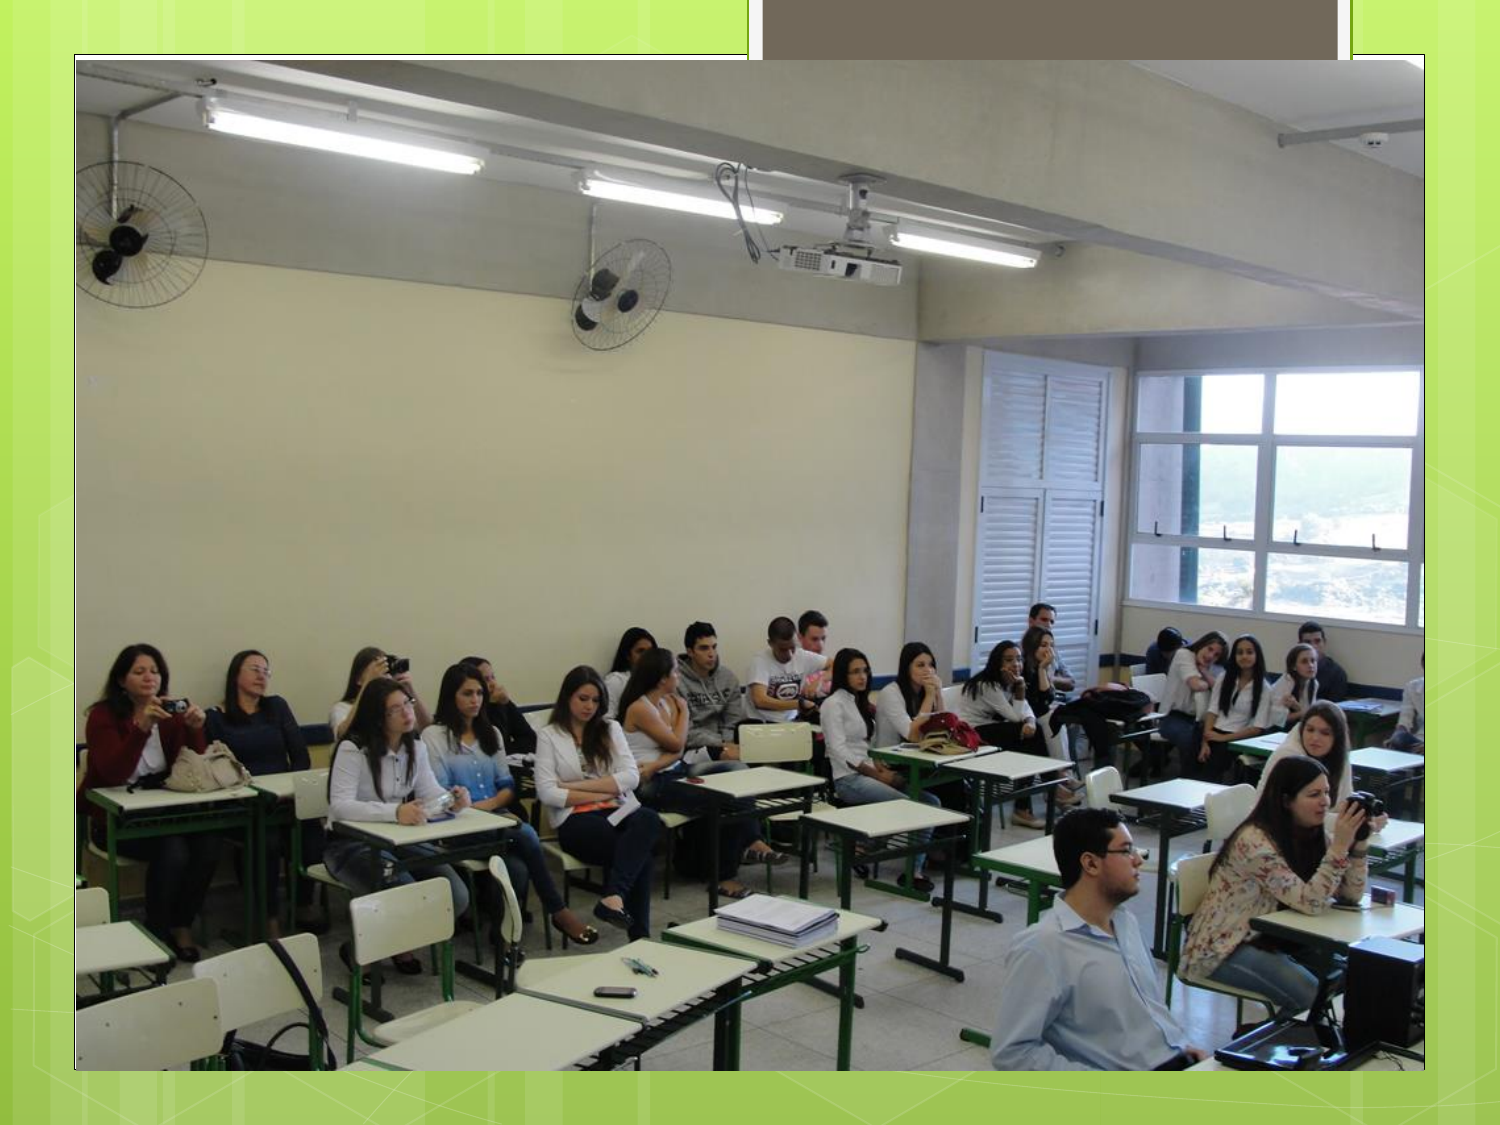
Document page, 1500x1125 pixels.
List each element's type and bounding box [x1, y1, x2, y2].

picture [76, 60, 1424, 1071]
